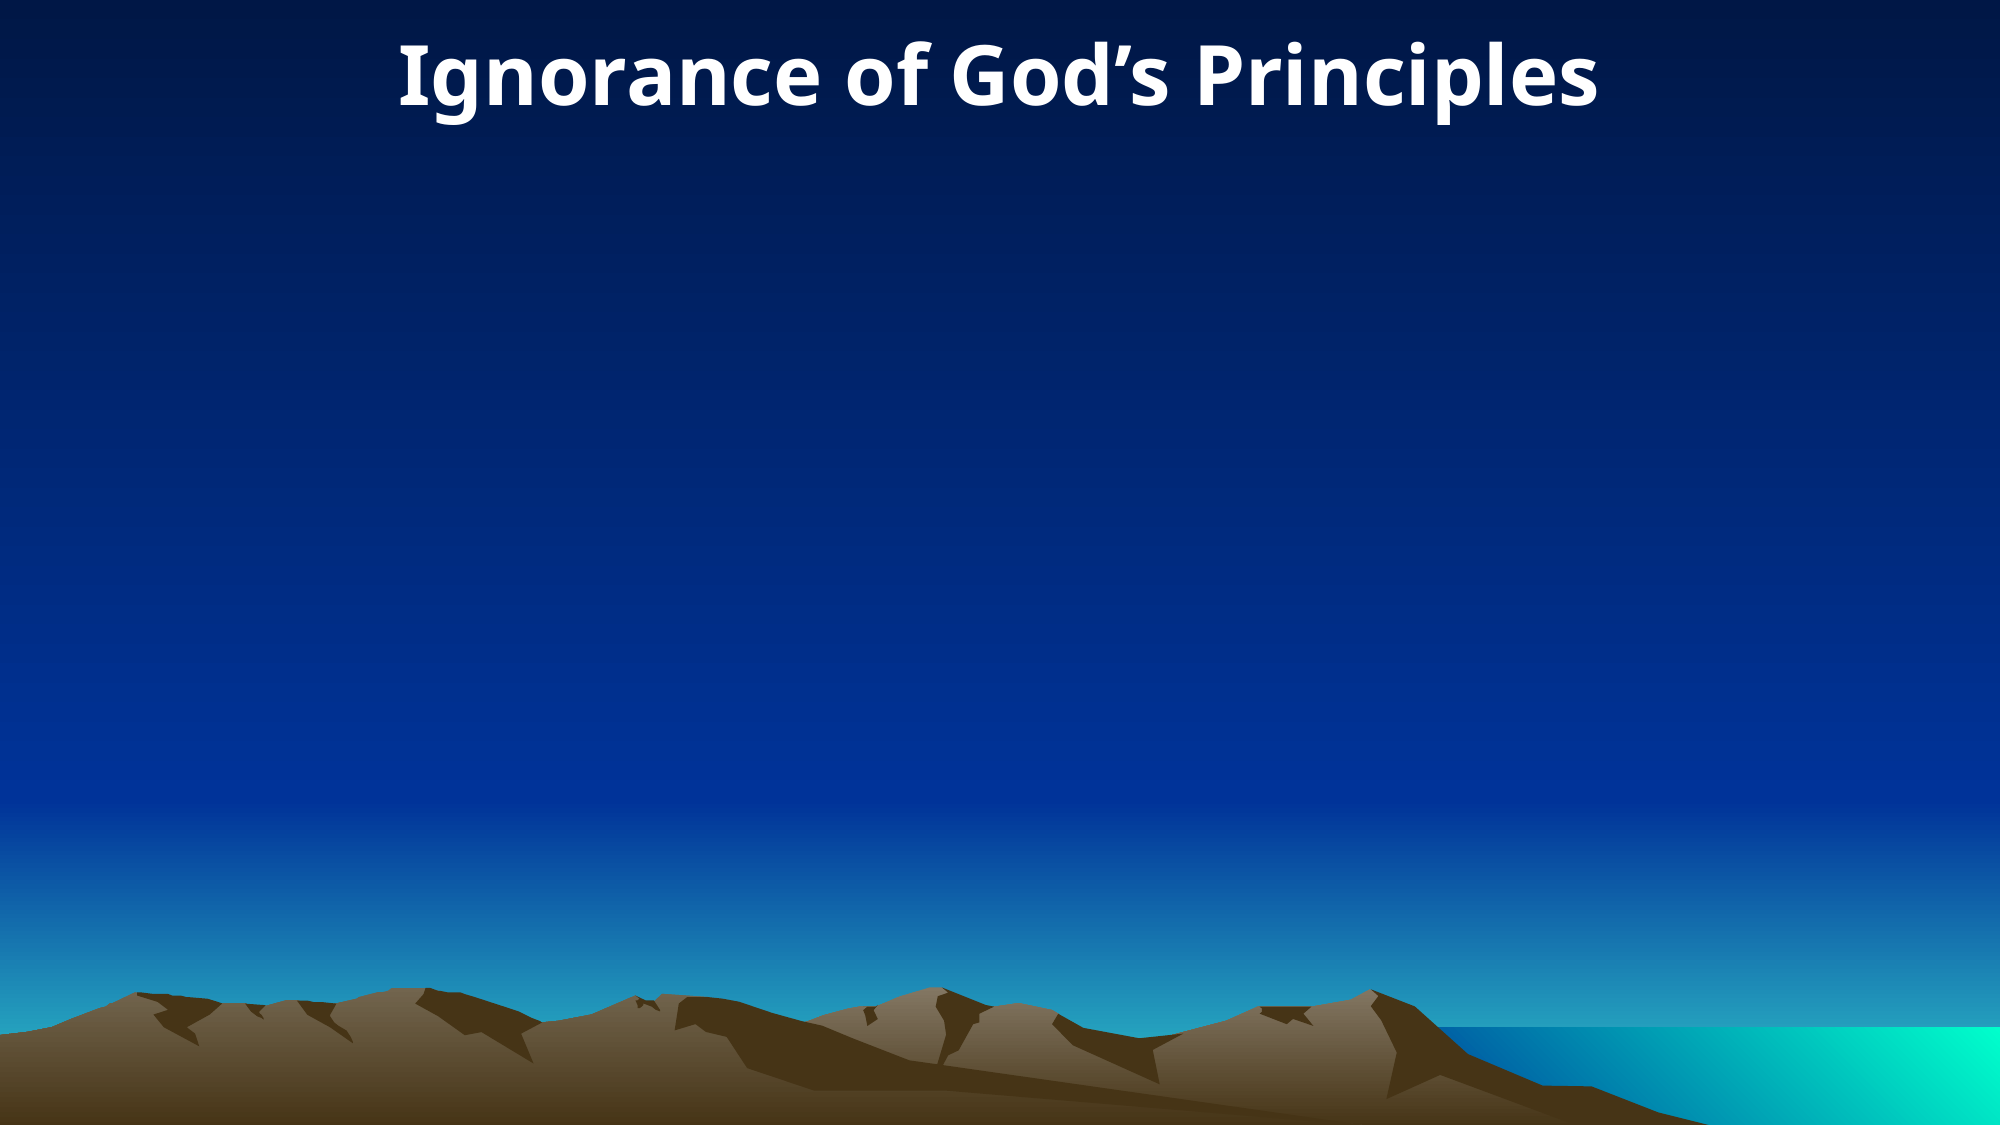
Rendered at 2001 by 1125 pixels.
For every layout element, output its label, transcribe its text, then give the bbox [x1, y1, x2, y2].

text_box Ignorance of God’s Principles [0, 0, 2000, 825]
